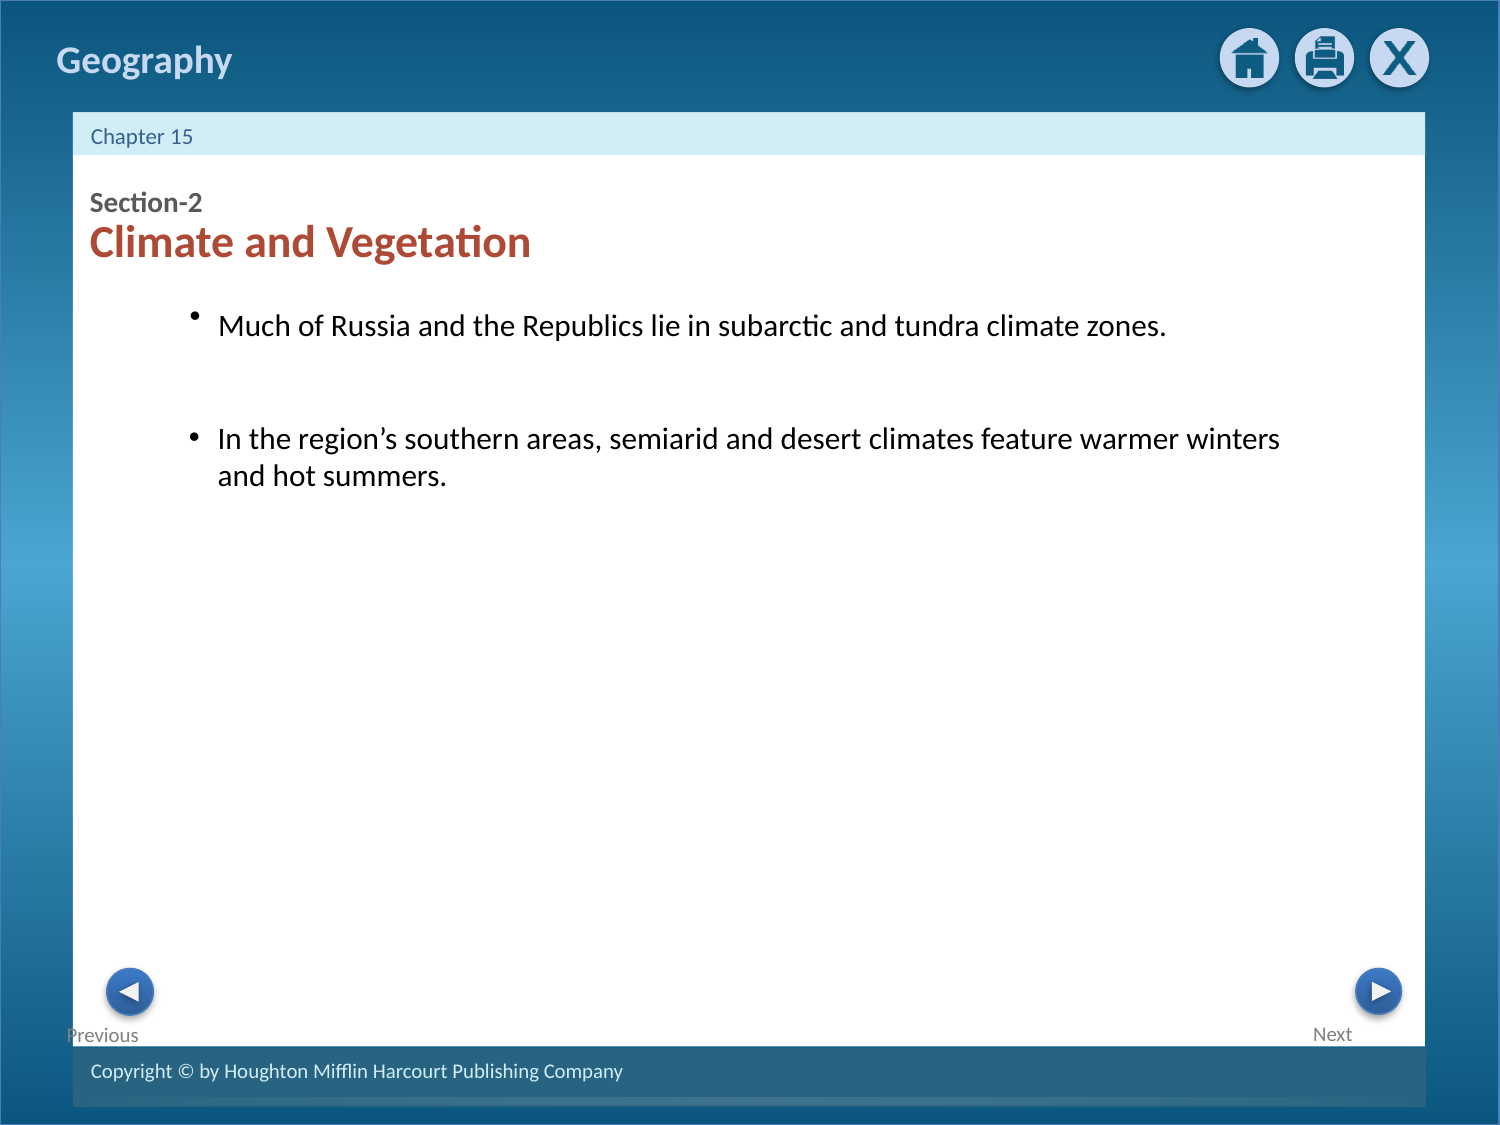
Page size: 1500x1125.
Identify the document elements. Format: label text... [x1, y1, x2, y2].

text_box Section-2 [74, 176, 1425, 213]
text_box In the region’s southern areas, semiarid and desert climates feature warmer winters and hot summers. [174, 410, 1317, 501]
text_box Climate and Vegetation [74, 214, 1425, 277]
picture [1231, 38, 1268, 78]
picture [1305, 36, 1344, 79]
text_box Much of Russia and the Republics lie in subarctic and tundra climate zones. [174, 278, 1208, 354]
picture [1382, 41, 1417, 75]
